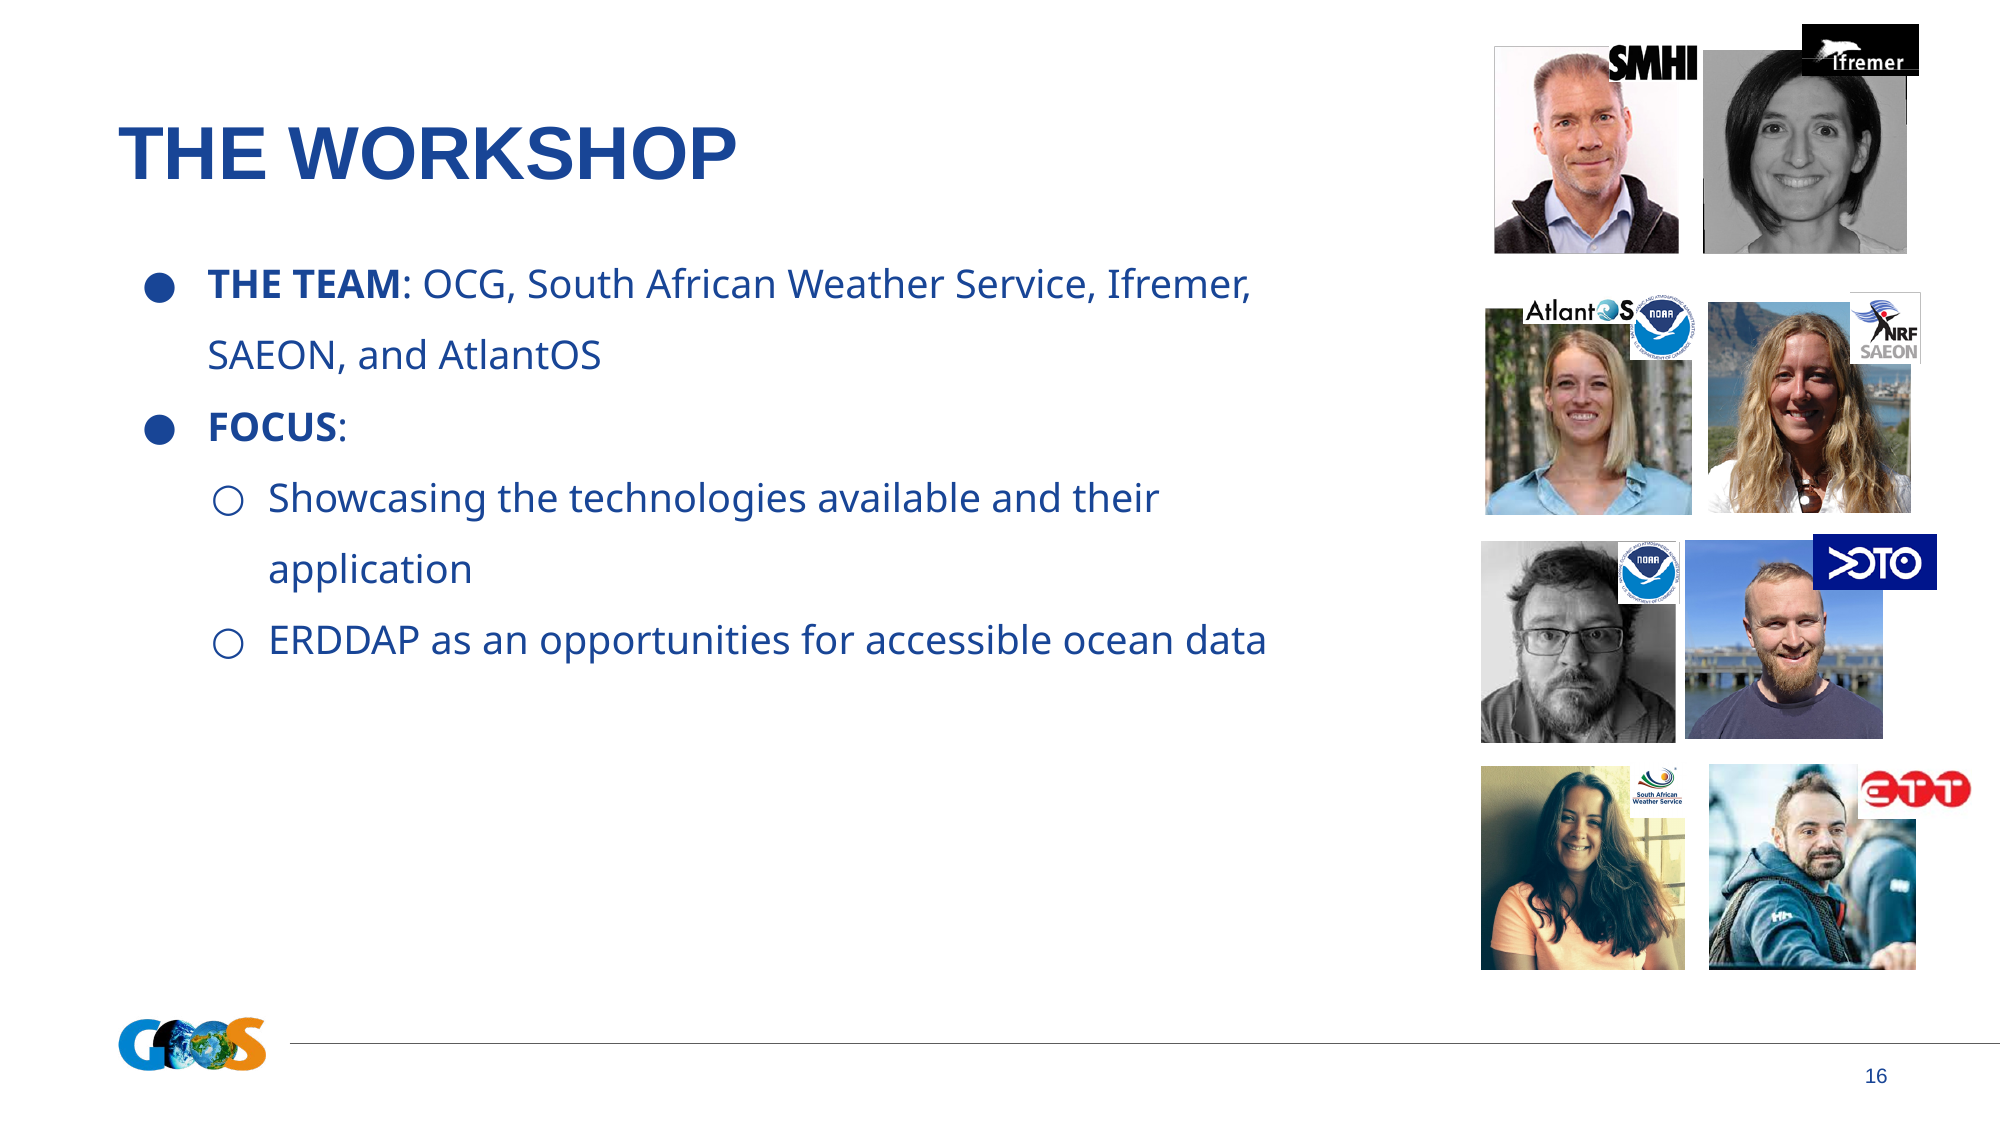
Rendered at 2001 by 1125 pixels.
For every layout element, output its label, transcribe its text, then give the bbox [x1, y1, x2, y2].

picture [1480, 534, 1937, 743]
title THE WORKSHOP [118, 118, 1471, 213]
list THE TEAM: OCG, South African Weather Service, Ifremer, SAEON, and AtlantOS FOCUS: Showcasing the technologies available and their application ERDDAP as an opportunities for accessible ocean data [118, 235, 1325, 1019]
picture [1476, 23, 1920, 266]
picture [1709, 762, 1973, 971]
picture [118, 1019, 266, 1071]
picture [1485, 273, 1941, 515]
picture [1480, 762, 1687, 971]
slide_number ‹#› [1845, 1065, 1888, 1097]
